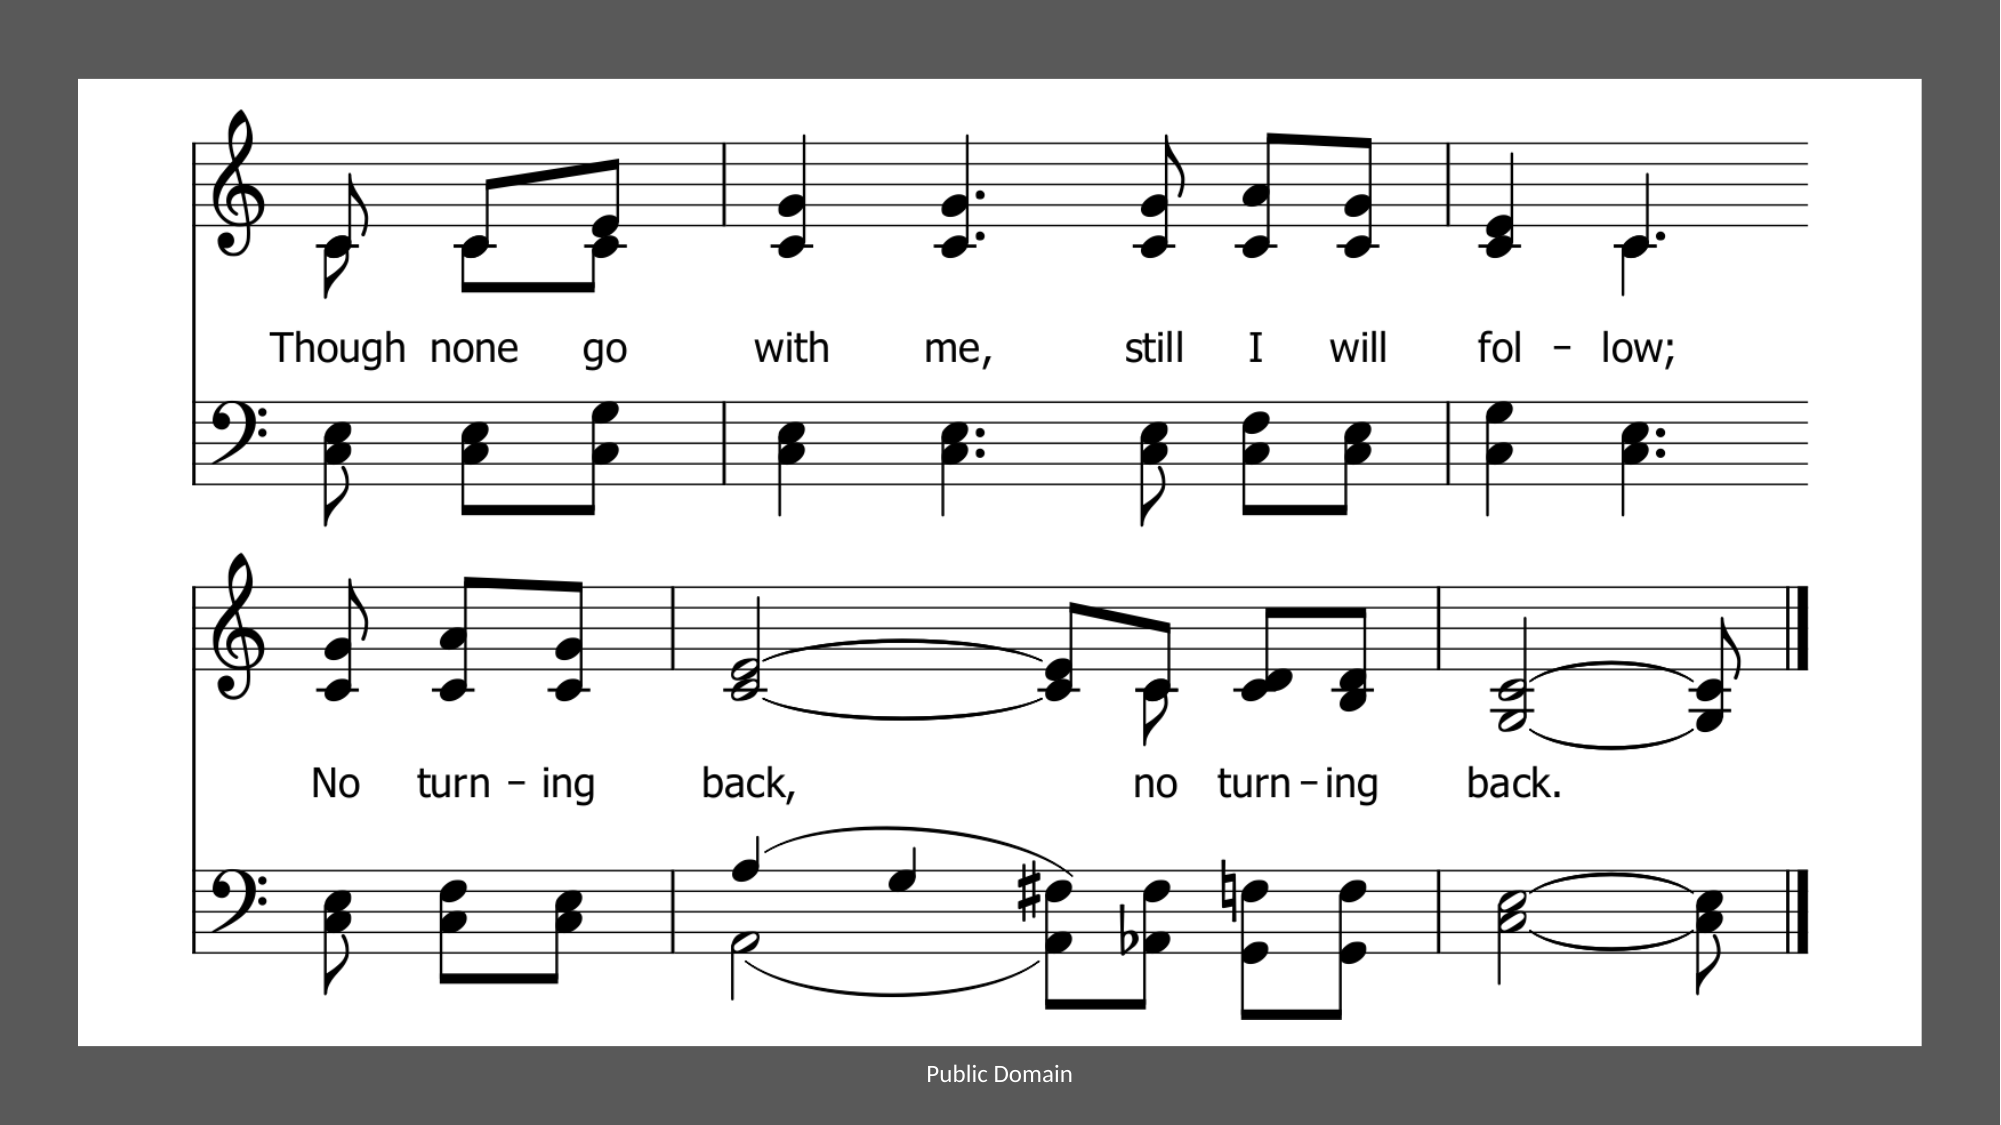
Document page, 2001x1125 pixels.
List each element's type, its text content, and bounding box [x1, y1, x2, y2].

text_box [77, 78, 1923, 1047]
footer Public Domain [662, 1042, 1338, 1103]
text_box [0, 0, 2000, 1125]
picture [191, 105, 1809, 1020]
